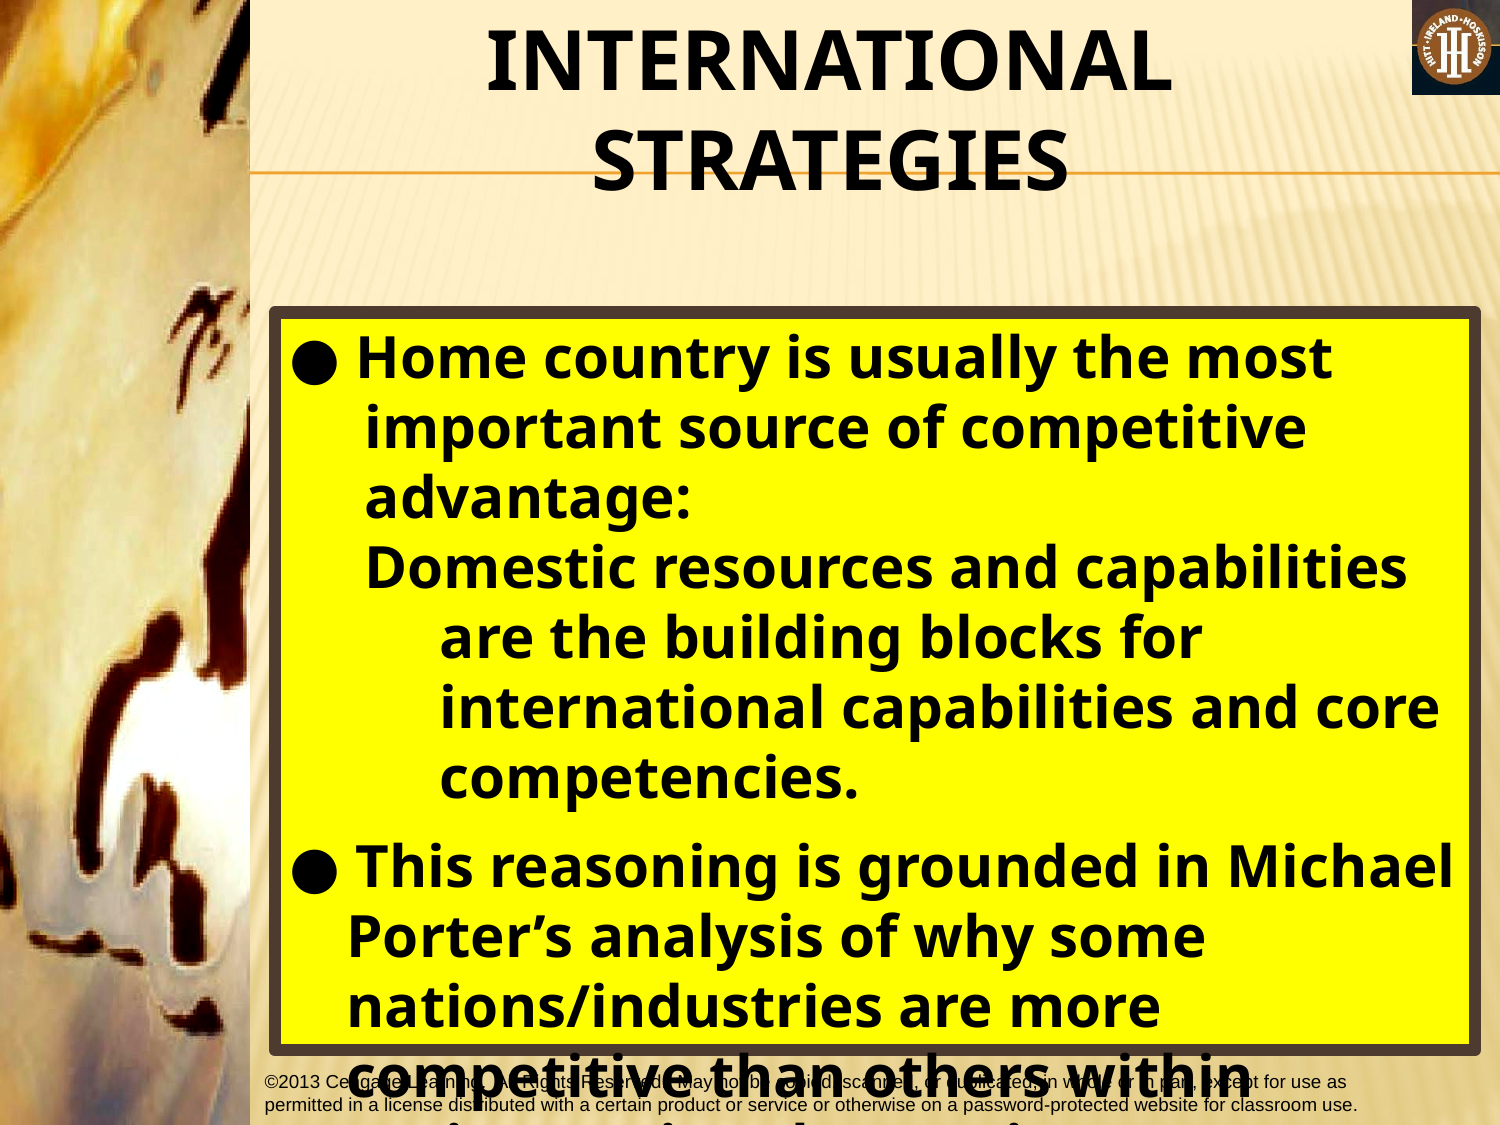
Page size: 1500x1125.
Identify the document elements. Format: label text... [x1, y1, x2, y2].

text_box INTERNATIONAL STRATEGIES INTERNATIONAL BUSINESS-LEVEL STRATEGY [249, 0, 1413, 455]
text_box [0, 0, 249, 195]
picture [1413, 0, 1500, 95]
picture [0, 195, 250, 1125]
text_box ● Home country is usually the most important source of competitive advantage: Domestic resources and capabilities are the building blocks for international capabilities and core competencies. ● This reasoning is grounded in Michael Porter’s analysis of why some nations/industries are more competitive than others within nations or in other nations. [274, 312, 1475, 1050]
